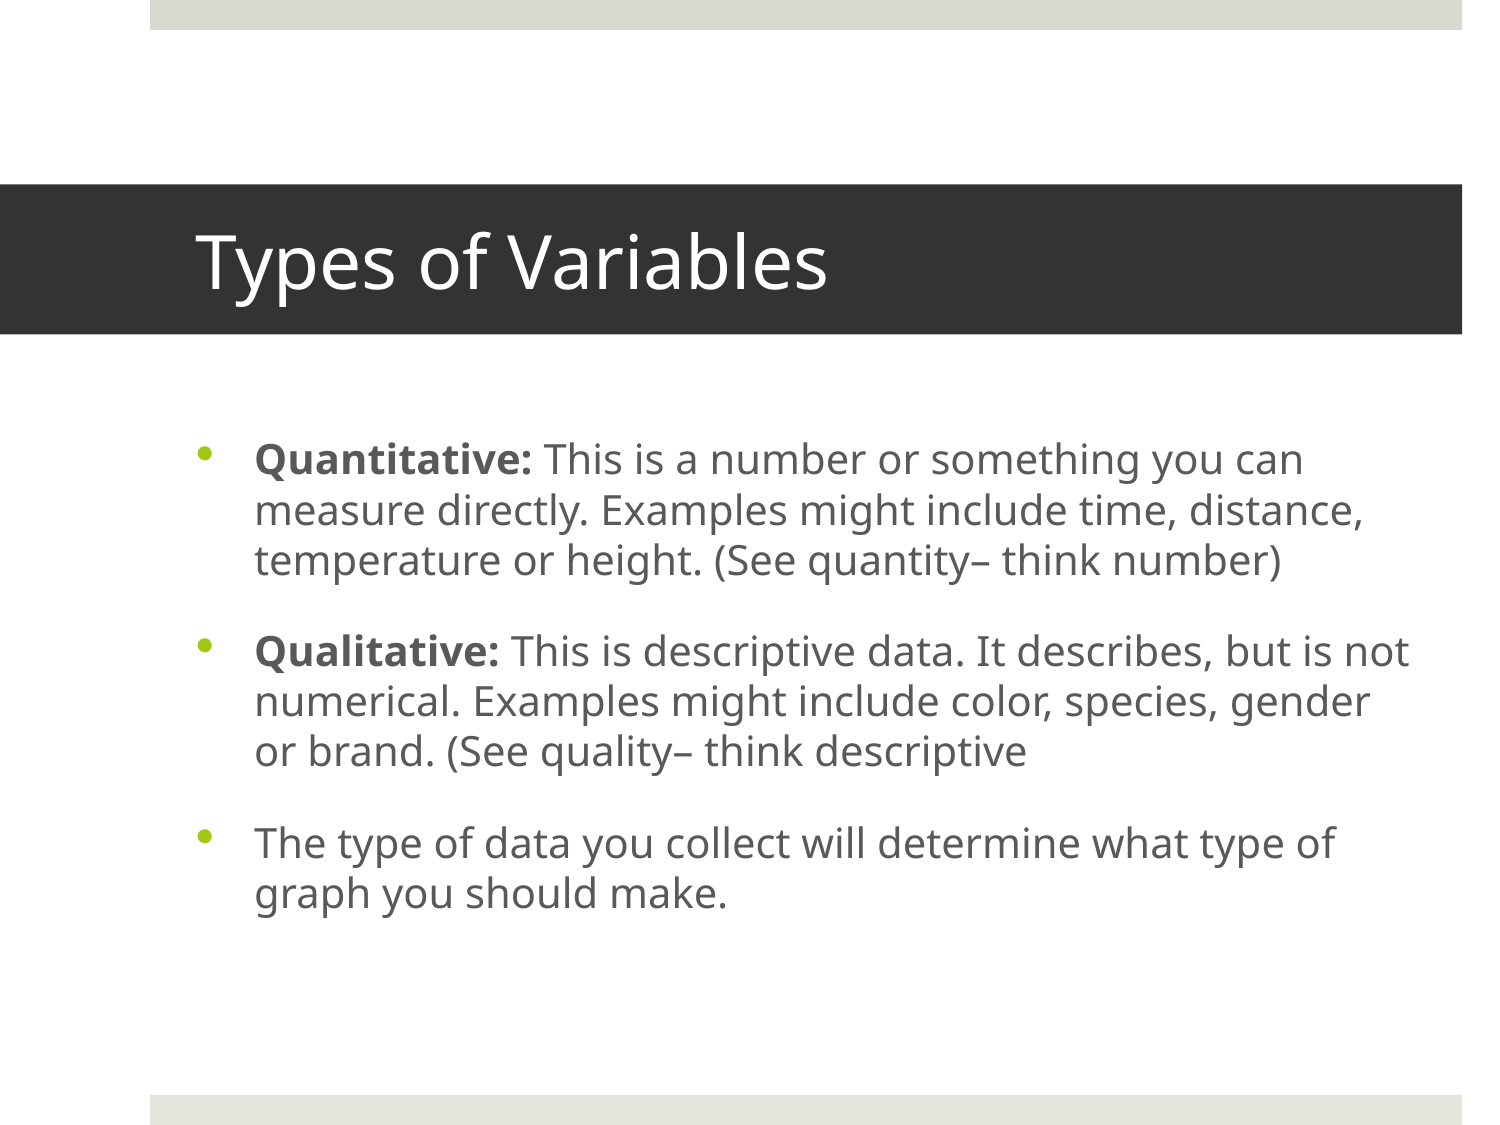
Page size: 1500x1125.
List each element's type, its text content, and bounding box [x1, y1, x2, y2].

title Types of Variables [0, 184, 1463, 335]
list Quantitative: This is a number or something you can measure directly. Examples might include time, distance, temperature or height. (See quantity– think number) Qualitative: This is descriptive data. It describes, but is not numerical. Examples might include color, species, gender or brand. (See quality– think descriptive The type of data you collect will determine what type of graph you should make. [182, 425, 1432, 1028]
